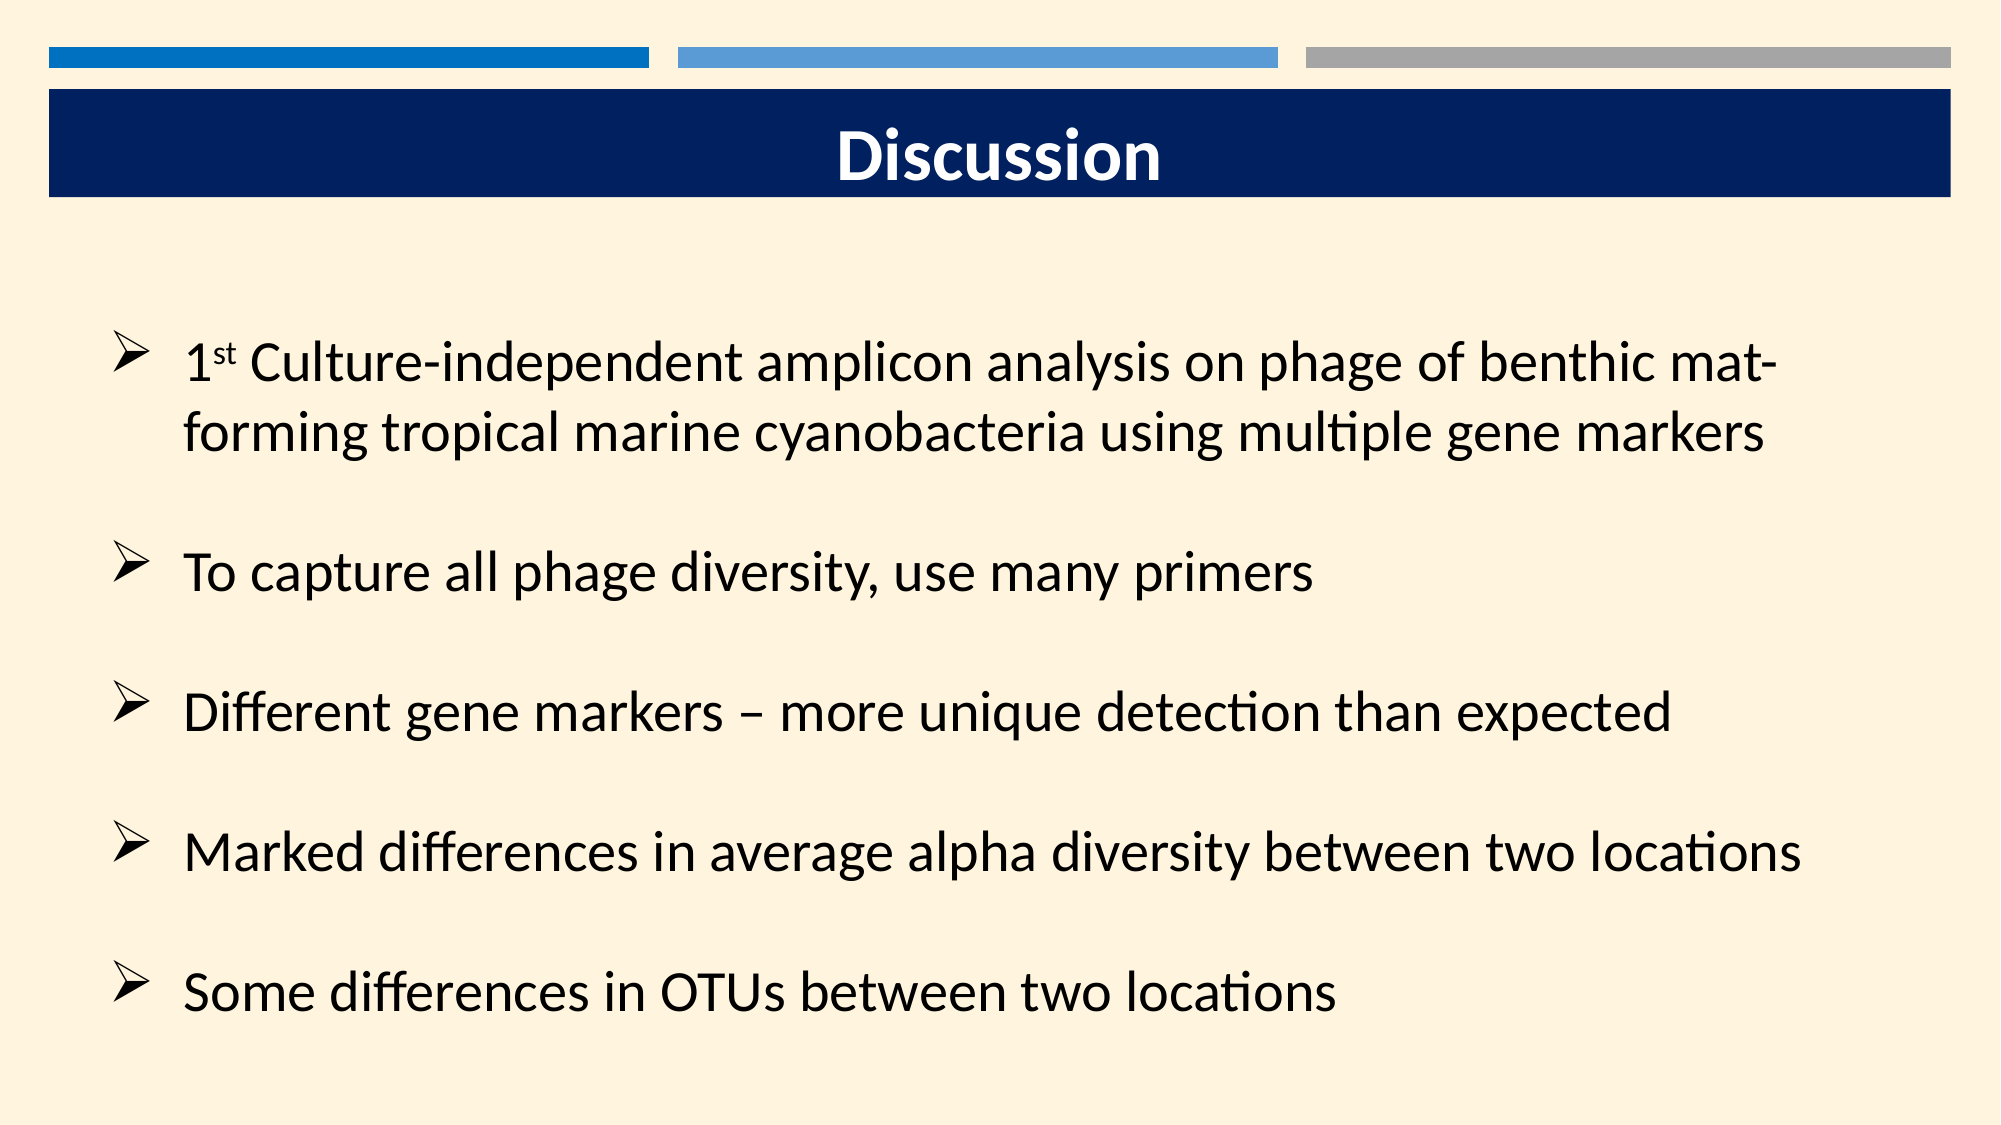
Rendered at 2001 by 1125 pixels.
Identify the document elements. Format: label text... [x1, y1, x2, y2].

text_box Discussion [821, 198, 1179, 203]
text_box 1st Culture-independent amplicon analysis on phage of benthic mat-forming tropical marine cyanobacteria using multiple gene markers To capture all phage diversity, use many primers Different gene markers – more unique detection than expected Marked differences in average alpha diversity between two locations Some differences in OTUs between two locations [93, 316, 1863, 1031]
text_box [49, 57, 1951, 198]
